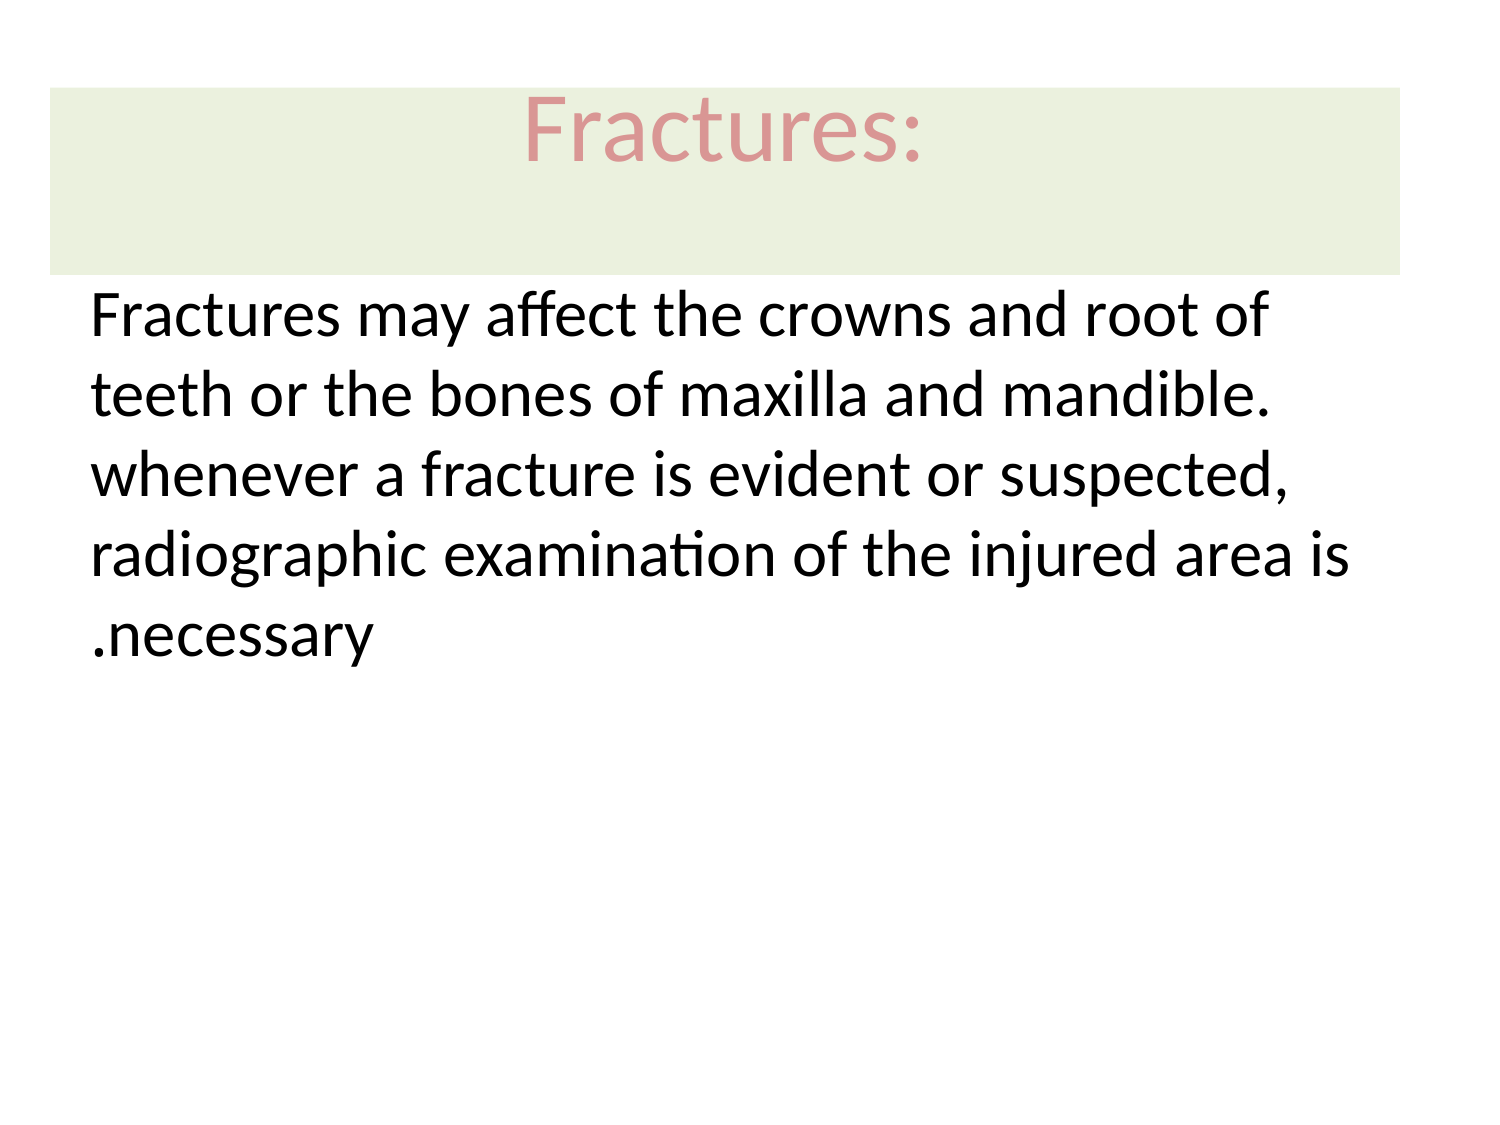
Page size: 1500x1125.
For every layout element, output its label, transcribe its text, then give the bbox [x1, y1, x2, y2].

title Fractures: [50, 87, 1400, 275]
list Fractures may affect the crowns and root of teeth or the bones of maxilla and mandible. whenever a fracture is evident or suspected, radiographic examination of the injured area is necessary. [75, 262, 1425, 1005]
